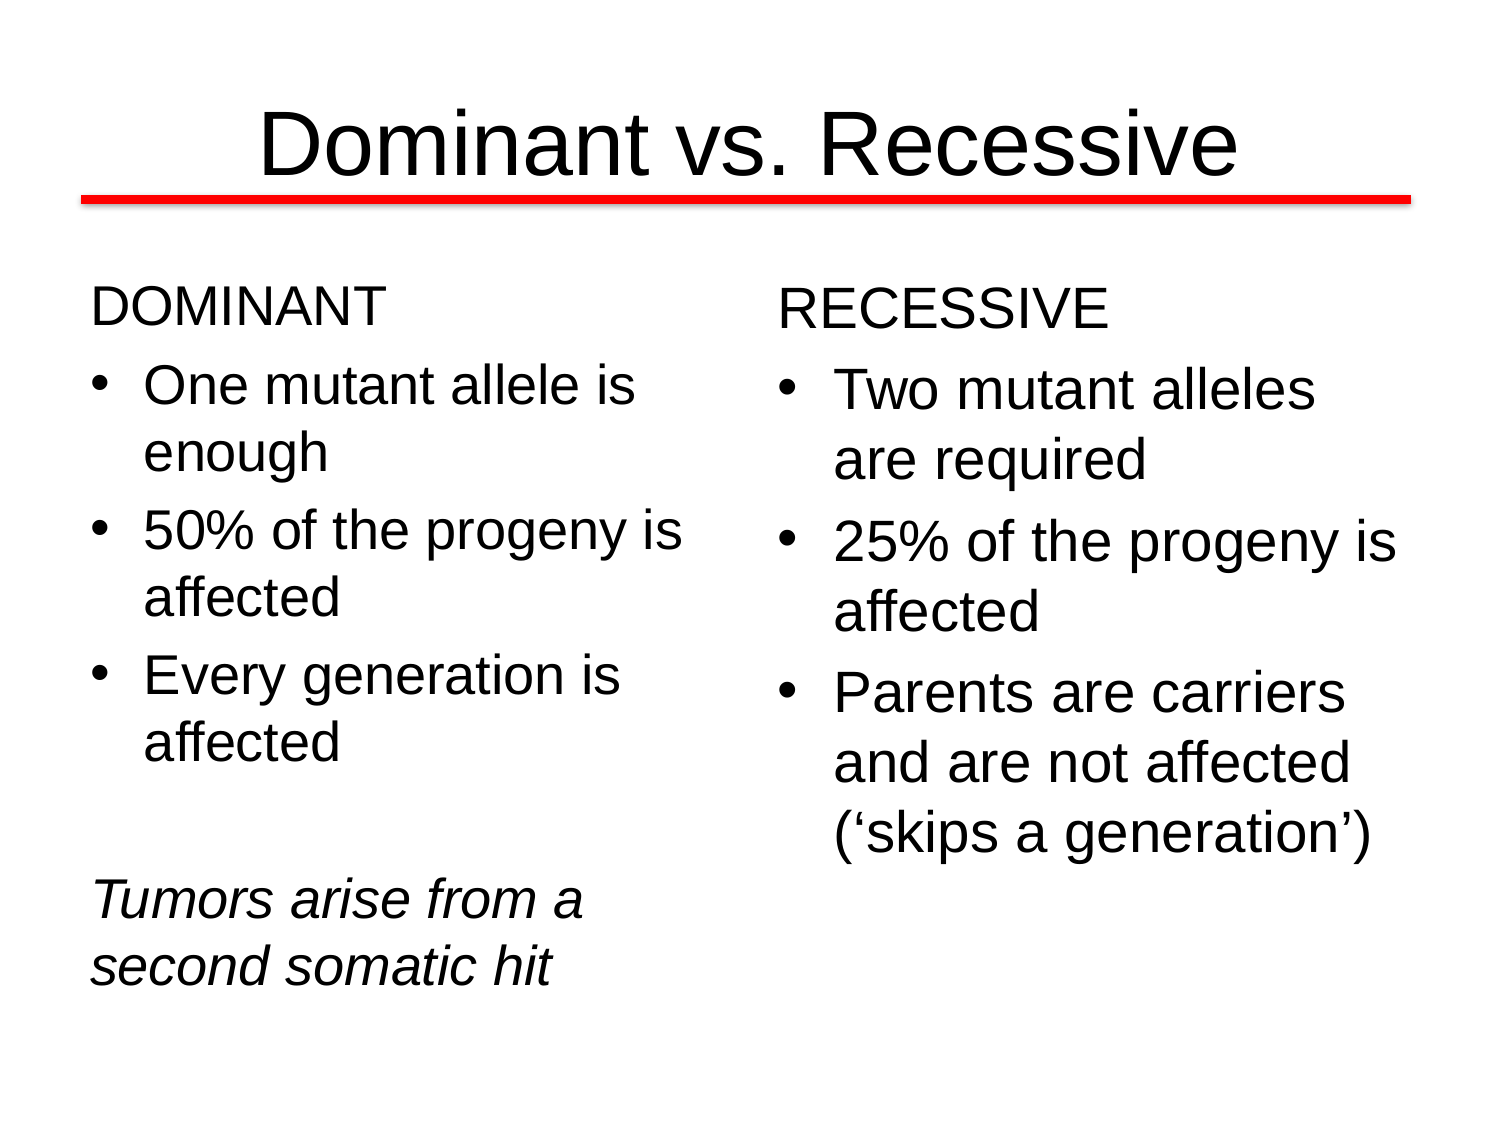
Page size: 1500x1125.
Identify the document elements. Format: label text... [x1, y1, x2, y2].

list RECESSIVE Two mutant alleles are required 25% of the progeny is affected Parents are carriers and are not affected (‘skips a generation’) [762, 262, 1425, 1005]
title Dominant vs. Recessive [75, 45, 1425, 233]
list DOMINANT One mutant allele is enough 50% of the progeny is affected Every generation is affected Tumors arise from a second somatic hit [75, 262, 738, 1005]
